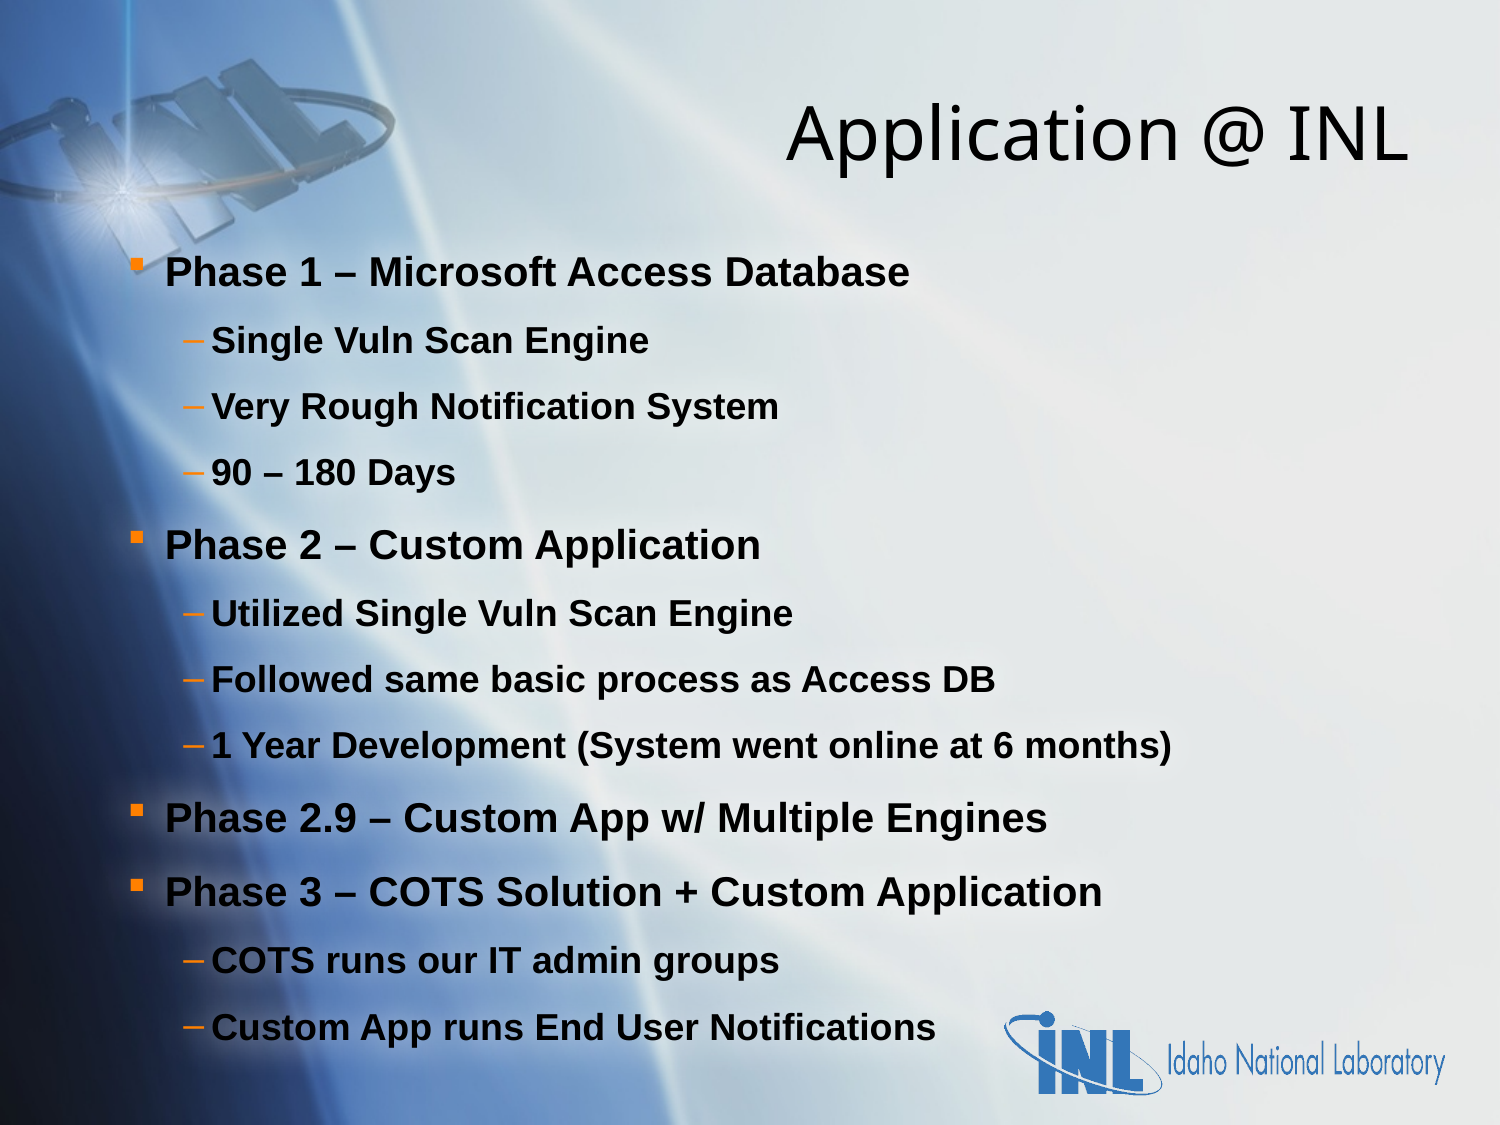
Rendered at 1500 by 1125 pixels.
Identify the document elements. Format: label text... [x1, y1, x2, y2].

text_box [92, 204, 1382, 1047]
picture [0, 0, 1500, 1125]
list Phase 1 – Microsoft Access Database Single Vuln Scan Engine Very Rough Notification System 90 – 180 Days Phase 2 – Custom Application Utilized Single Vuln Scan Engine Followed same basic process as Access DB 1 Year Development (System went online at 6 months) Phase 2.9 – Custom App w/ Multiple Engines Phase 3 – COTS Solution + Custom Application COTS runs our IT admin groups Custom App runs End User Notifications [112, 224, 1363, 1026]
title Application @ INL [362, 20, 1425, 217]
